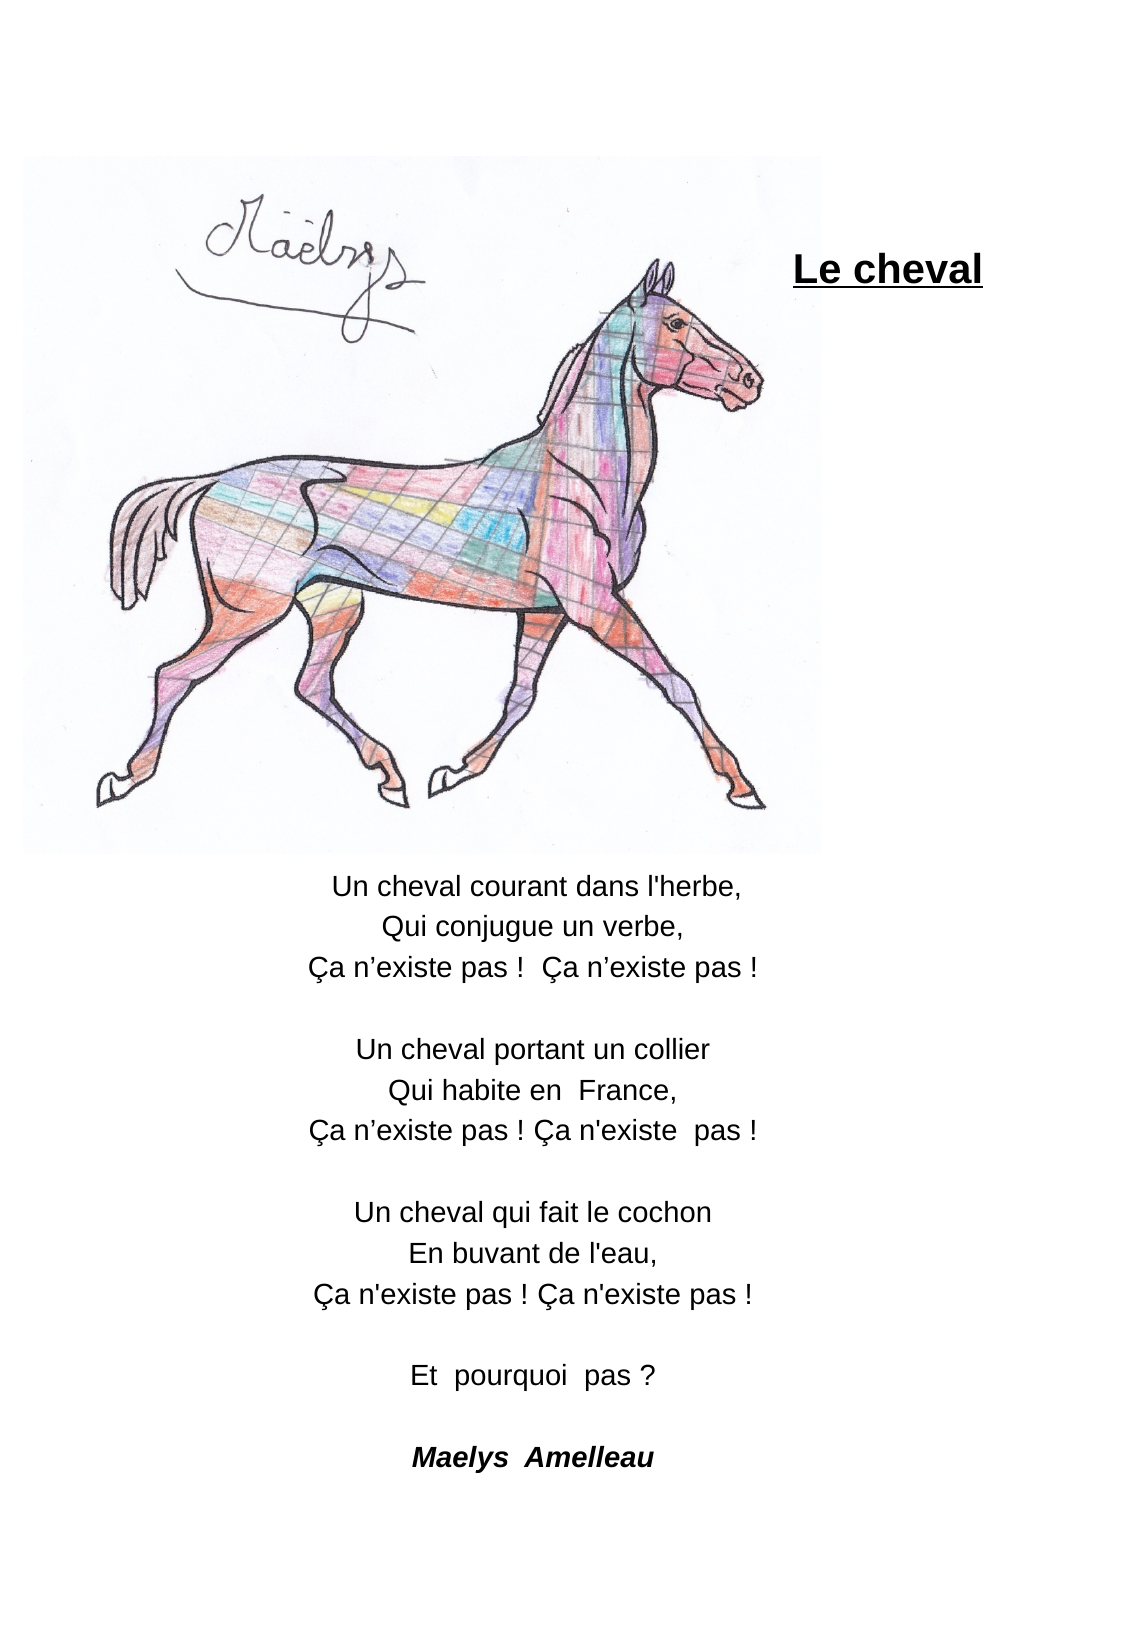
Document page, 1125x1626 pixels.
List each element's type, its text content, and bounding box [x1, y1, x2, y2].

list Un cheval courant dans l'herbe, Qui conjugue un verbe, ça n’existe pas ! ça n’existe pas ! Un cheval portant un collier Qui habite en France, ça n’existe pas ! ça n'existe pas ! Un cheval qui fait le cochon En buvant de l'eau, ça n'existe pas ! ça n'existe pas ! Et pourquoi pas ? Maelys Amelleau [175, 859, 891, 1539]
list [23, 155, 821, 854]
title Le cheval [703, 74, 1074, 350]
